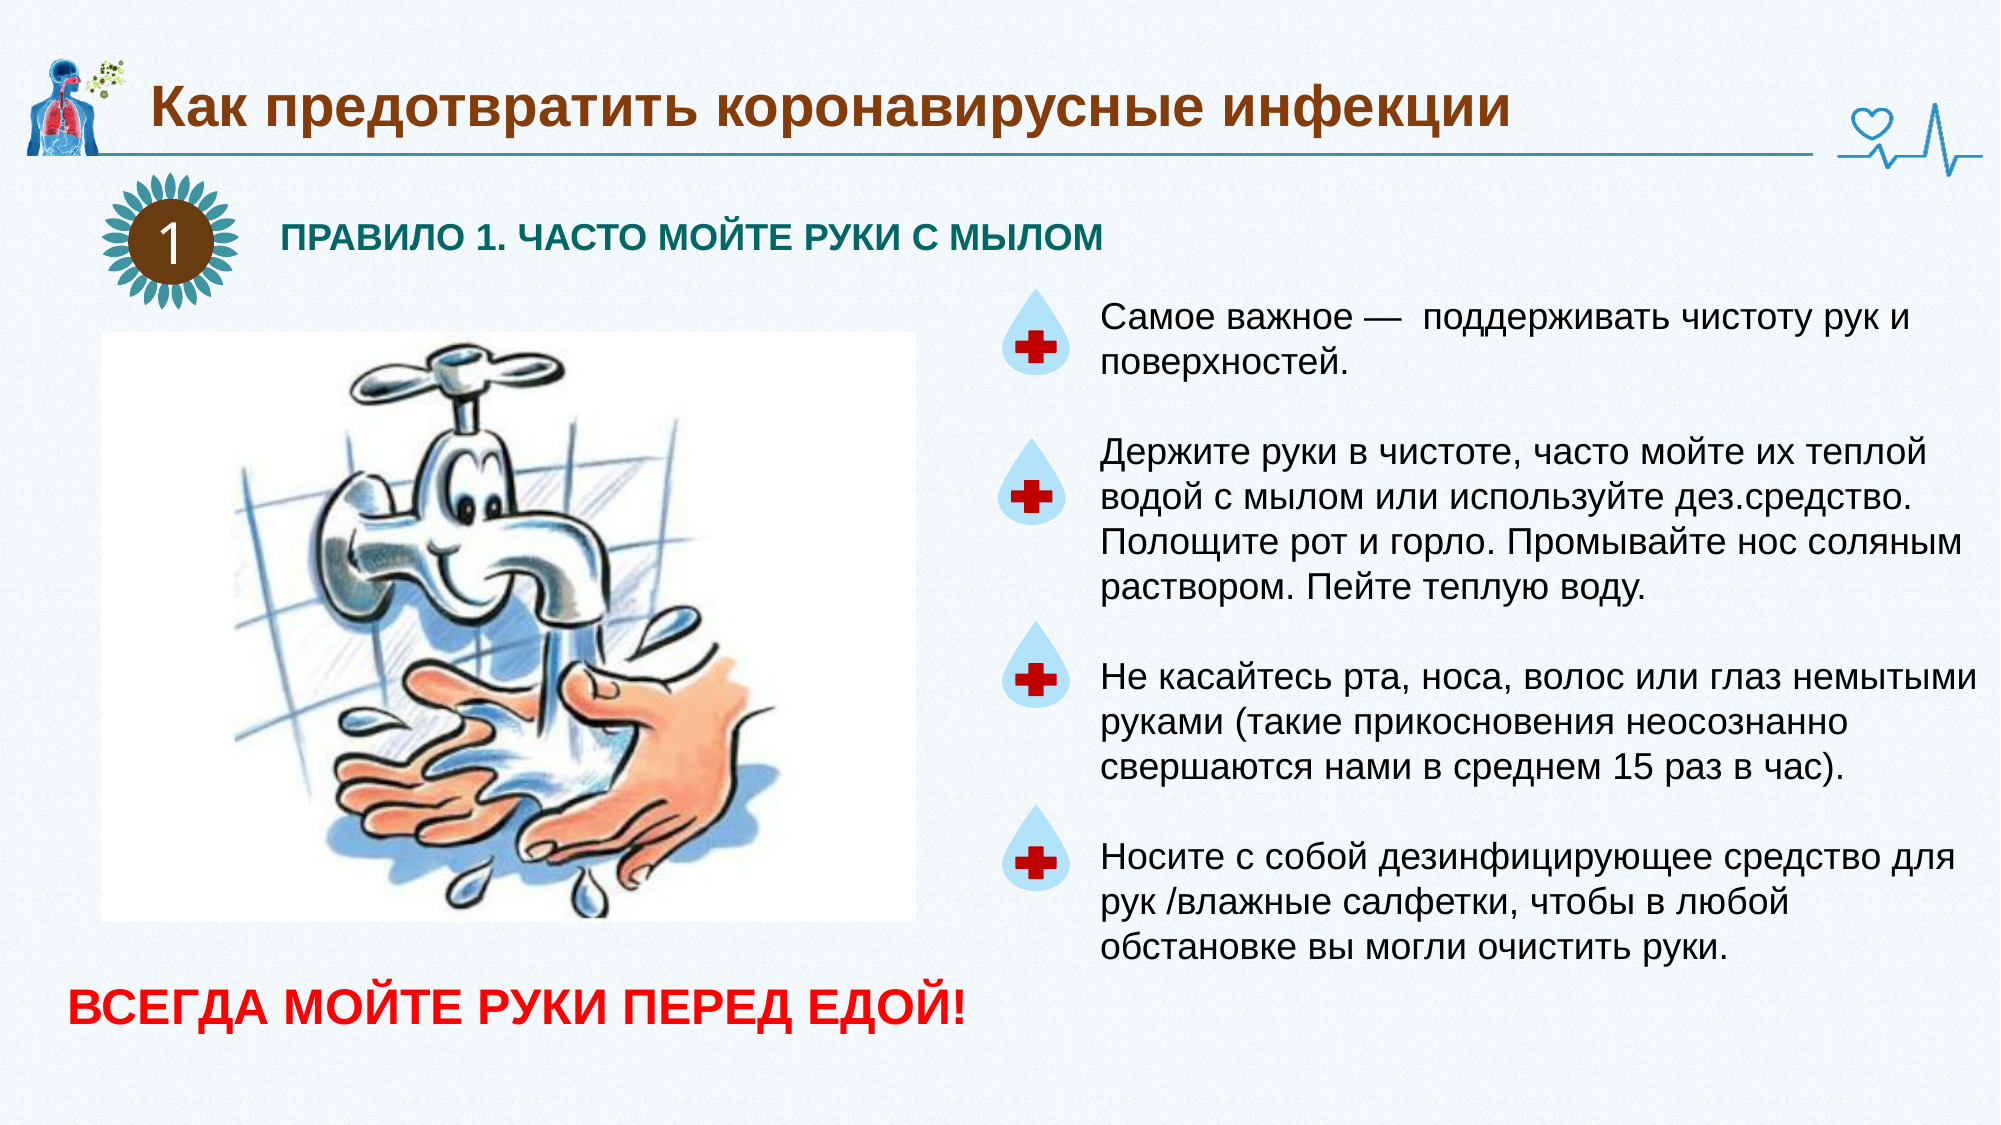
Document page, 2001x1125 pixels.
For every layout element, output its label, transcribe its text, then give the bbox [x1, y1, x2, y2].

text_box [1002, 288, 1070, 376]
picture [1837, 103, 1997, 198]
text_box Самое важное — поддерживать чистоту рук и поверхностей. Держите руки в чистоте, часто мойте их теплой водой с мылом или используйте дез.средство. Полощите рот и горло. Промывайте нос соляным раствором. Пейте теплую воду. Не касайтесь рта, носа, волос или глаз немытыми руками (такие прикосновения неосознанно свершаются нами в среднем 15 раз в час). Носите с собой дезинфицирующее средство для рук /влажные салфетки, чтобы в любой обстановке вы могли очистить руки. [1085, 284, 2000, 975]
text_box ПРАВИЛО 1. ЧАСТО МОЙТЕ РУКИ С МЫЛОМ [265, 206, 1178, 266]
picture [101, 332, 916, 922]
text_box Как предотвратить коронавирусные инфекции [135, 60, 1753, 146]
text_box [1002, 804, 1070, 892]
picture [11, 43, 134, 163]
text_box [1002, 621, 1070, 708]
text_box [101, 172, 240, 310]
text_box ВСЕГДА МОЙТЕ РУКИ ПЕРЕД ЕДОЙ! [25, 967, 984, 1042]
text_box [997, 438, 1066, 525]
